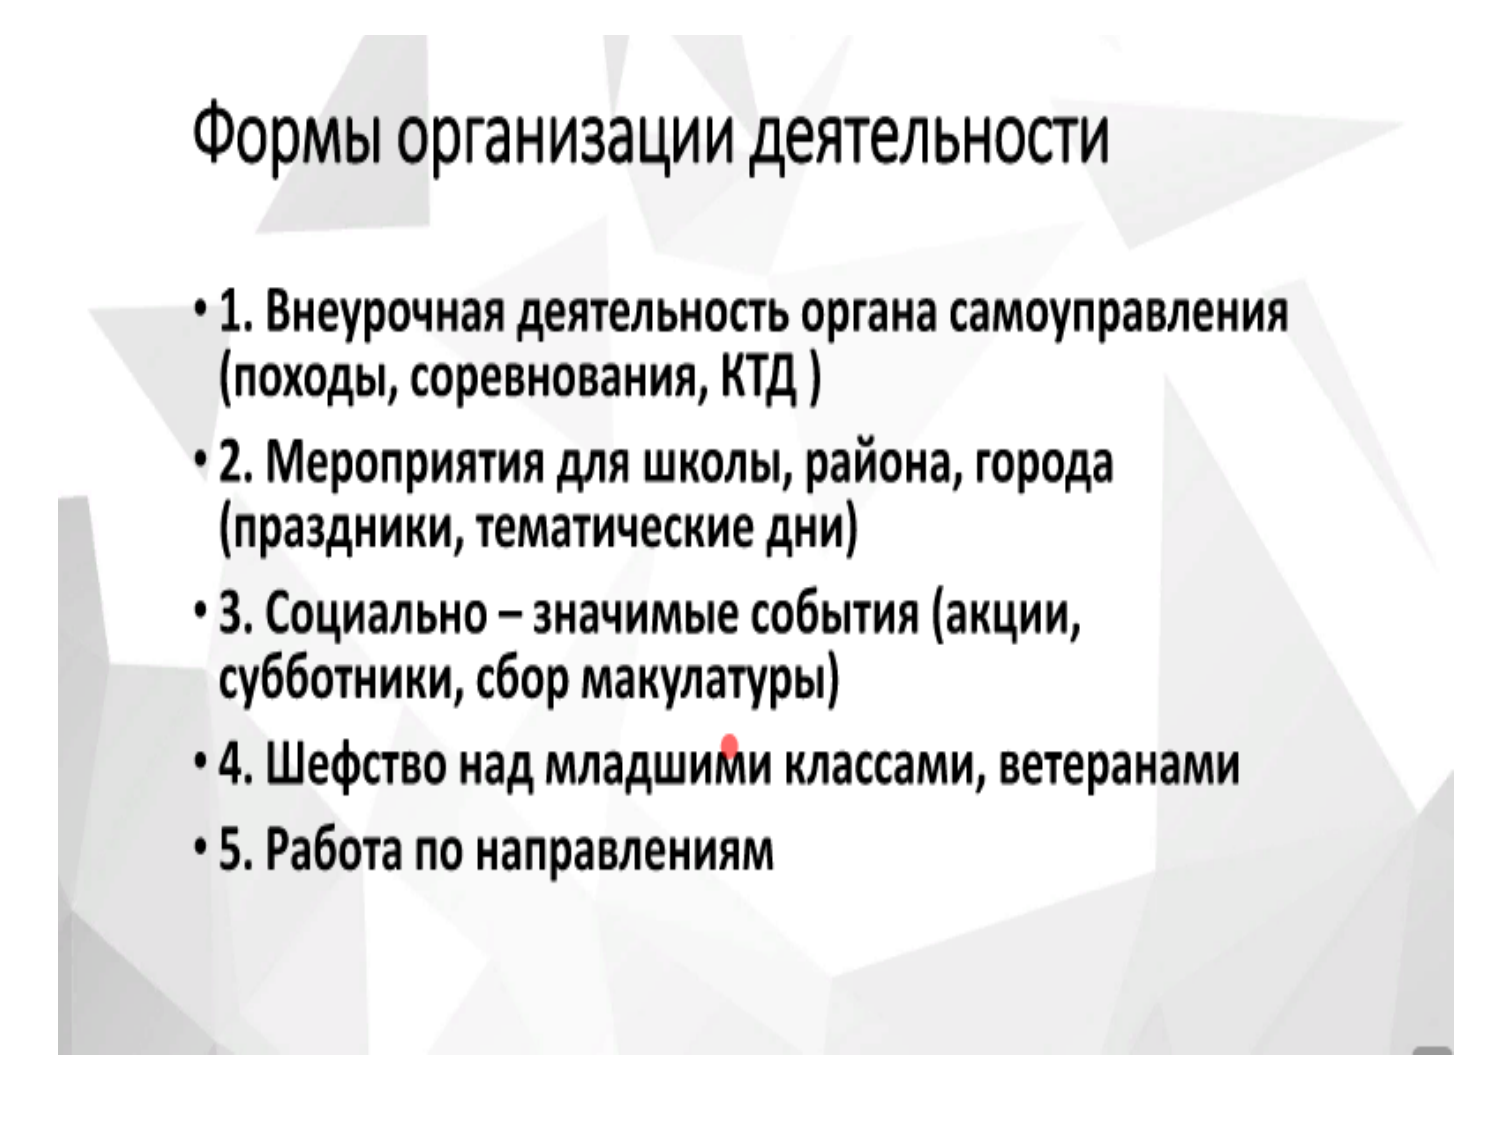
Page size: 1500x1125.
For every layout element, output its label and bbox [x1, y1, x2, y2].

picture [58, 34, 1454, 1055]
